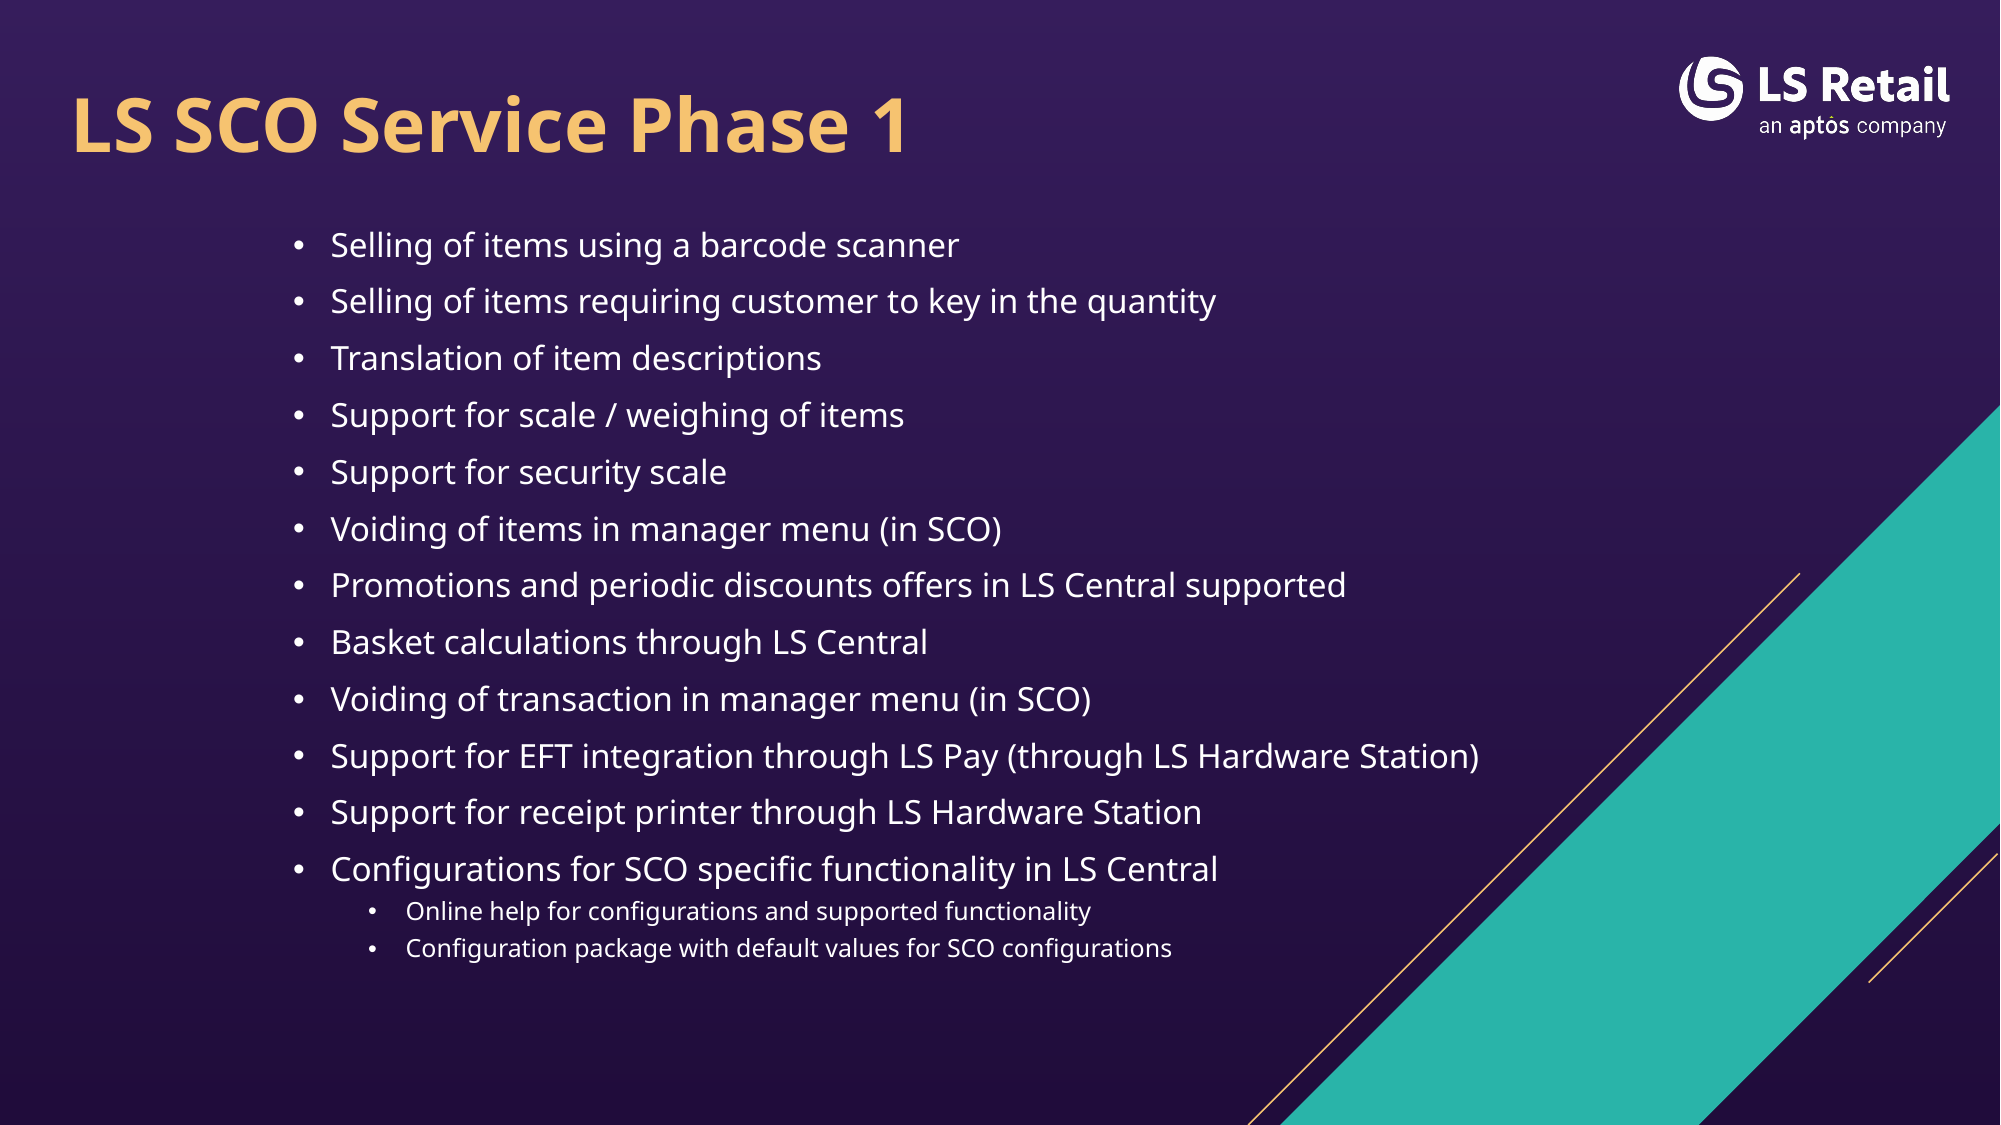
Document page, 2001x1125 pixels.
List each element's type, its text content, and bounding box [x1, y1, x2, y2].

picture [1651, 28, 1974, 162]
title LS SCO Service Phase 1 [55, 80, 1606, 177]
list Selling of items using a barcode scanner Selling of items requiring customer to key in the quantity Translation of item descriptions Support for scale / weighing of items Support for security scale Voiding of items in manager menu (in SCO) Promotions and periodic discounts offers in LS Central supported Basket calculations through LS Central Voiding of transaction in manager menu (in SCO) Support for EFT integration through LS Pay (through LS Hardware Station) Support for receipt printer through LS Hardware Station Configurations for SCO specific functionality in LS Central Online help for configurations and supported functionality Configuration package with default values for SCO configurations [278, 221, 1537, 988]
